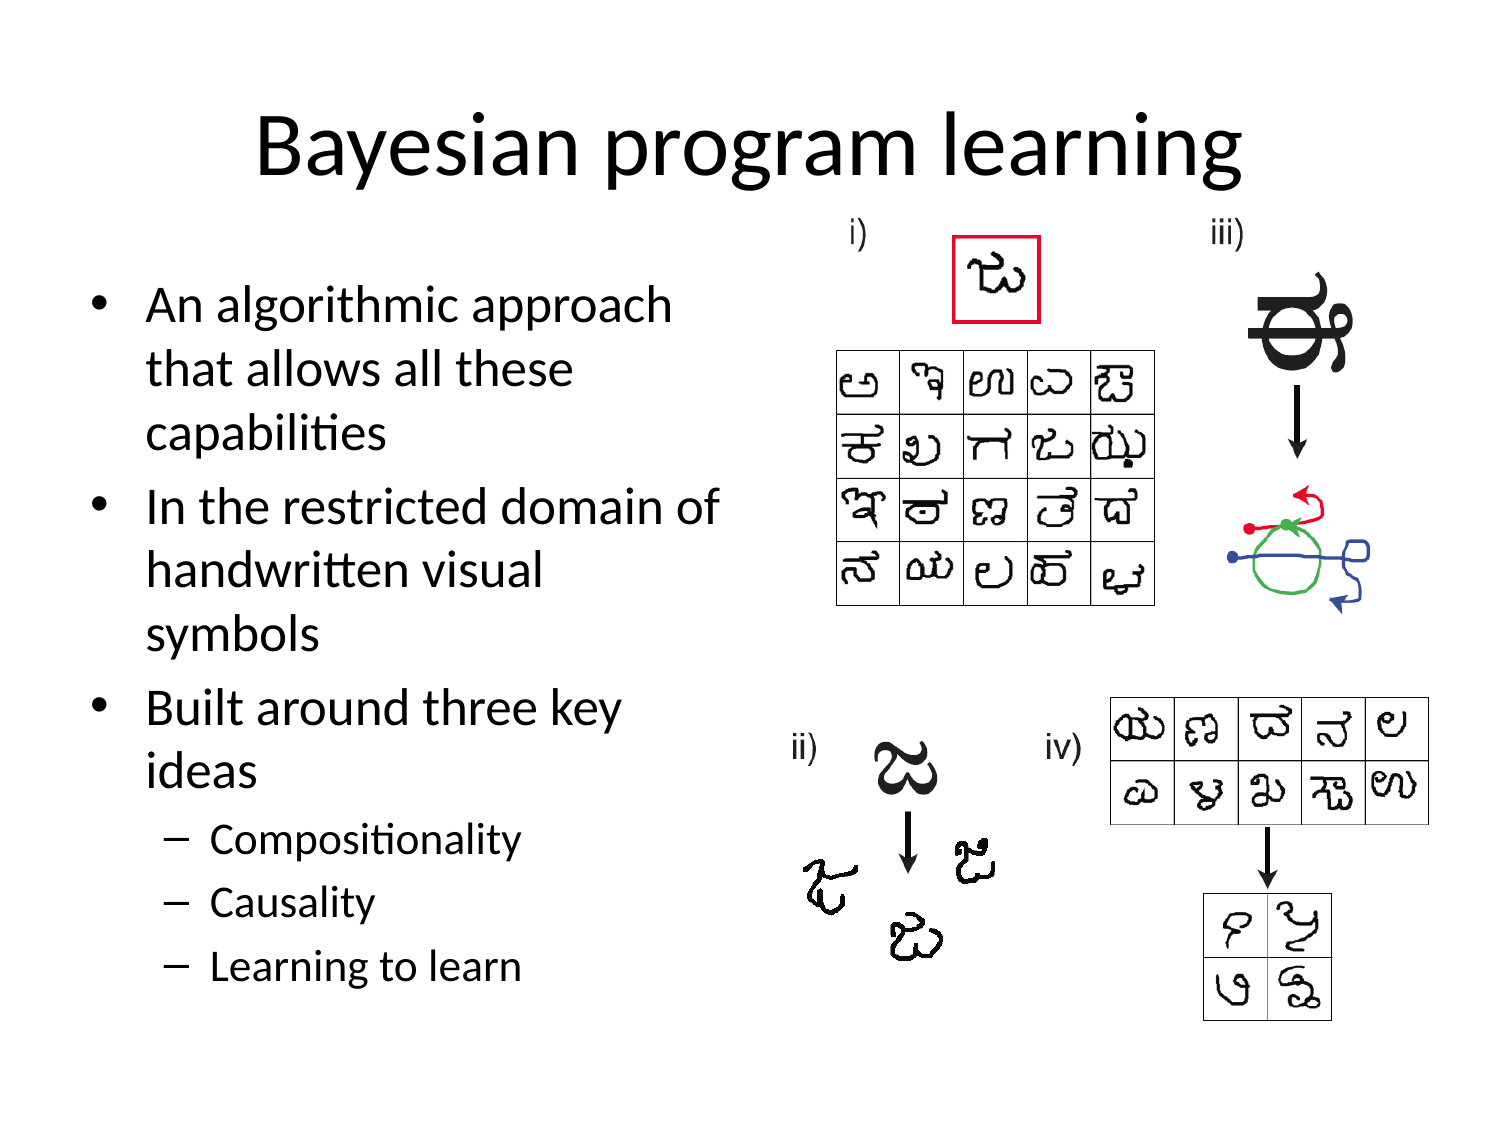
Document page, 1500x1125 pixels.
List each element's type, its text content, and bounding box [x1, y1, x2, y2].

picture [787, 212, 1451, 1033]
title Bayesian program learning [75, 45, 1425, 233]
list An algorithmic approach that allows all these capabilities In the restricted domain of handwritten visual symbols Built around three key ideas Compositionality Causality Learning to learn [75, 262, 738, 1005]
